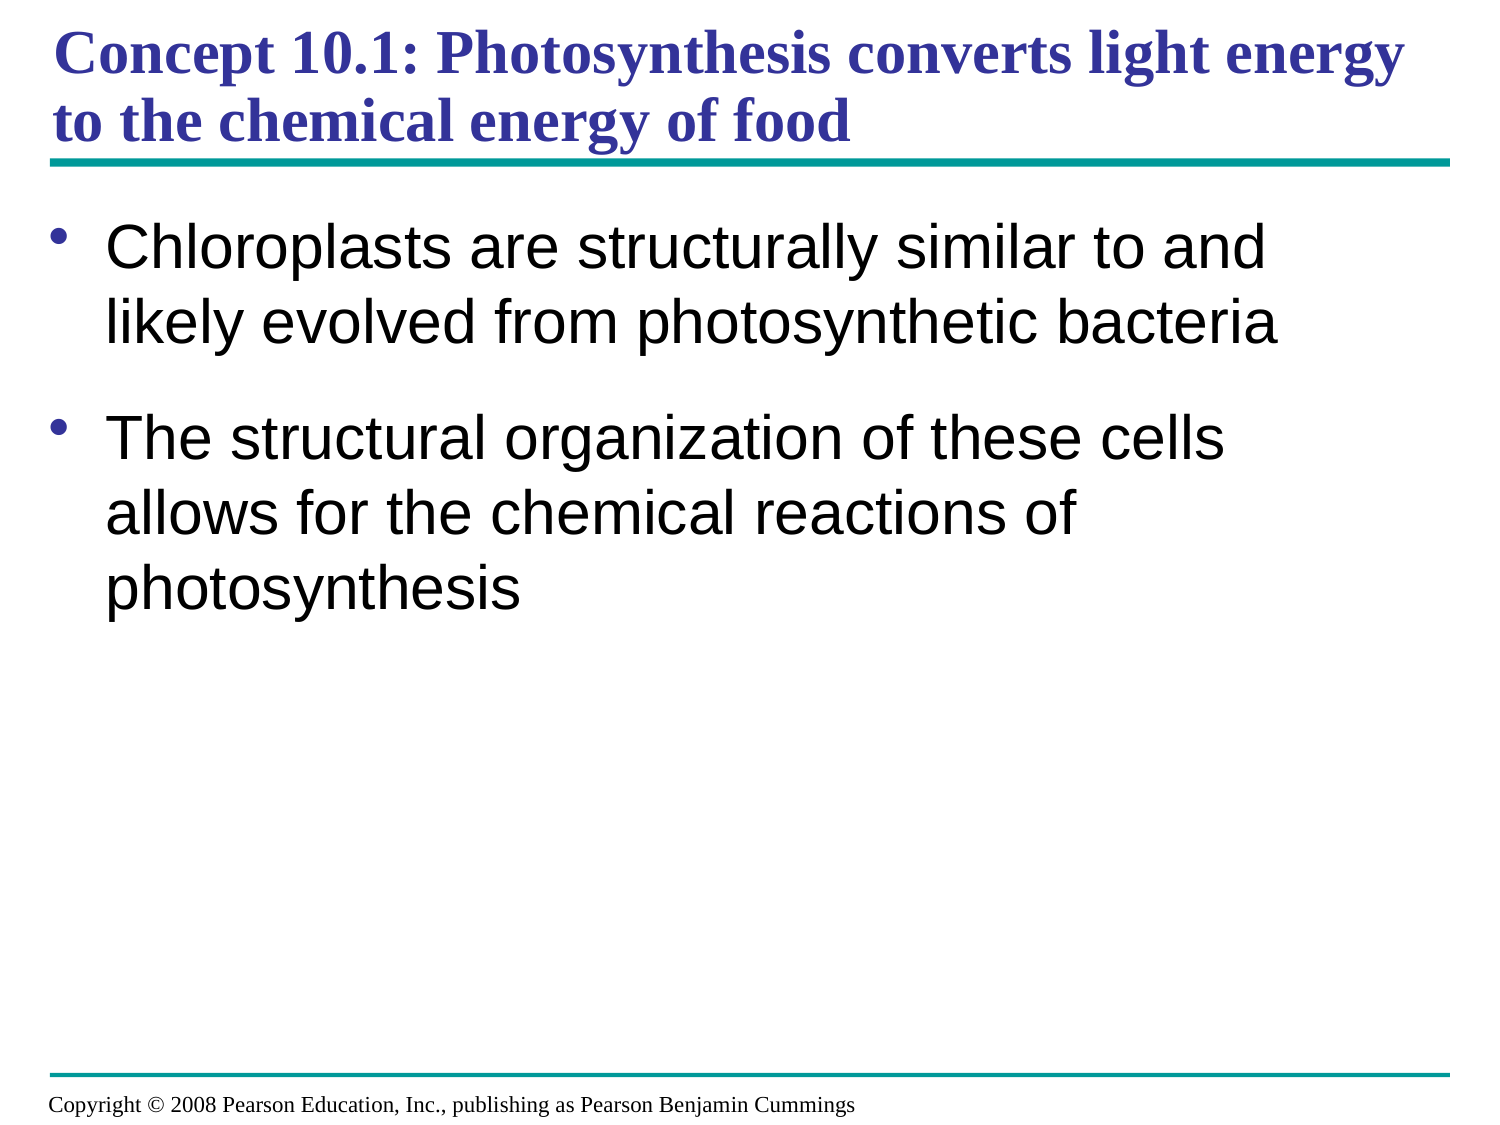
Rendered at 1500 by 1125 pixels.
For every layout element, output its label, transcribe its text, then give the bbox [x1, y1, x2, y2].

list Chloroplasts are structurally similar to and likely evolved from photosynthetic bacteria The structural organization of these cells allows for the chemical reactions of photosynthesis [33, 198, 1434, 688]
text_box Copyright © 2008 Pearson Education, Inc., publishing as Pearson Benjamin Cummings [33, 1082, 934, 1125]
title Concept 10.1: Photosynthesis converts light energy to the chemical energy of food [36, 12, 1438, 163]
